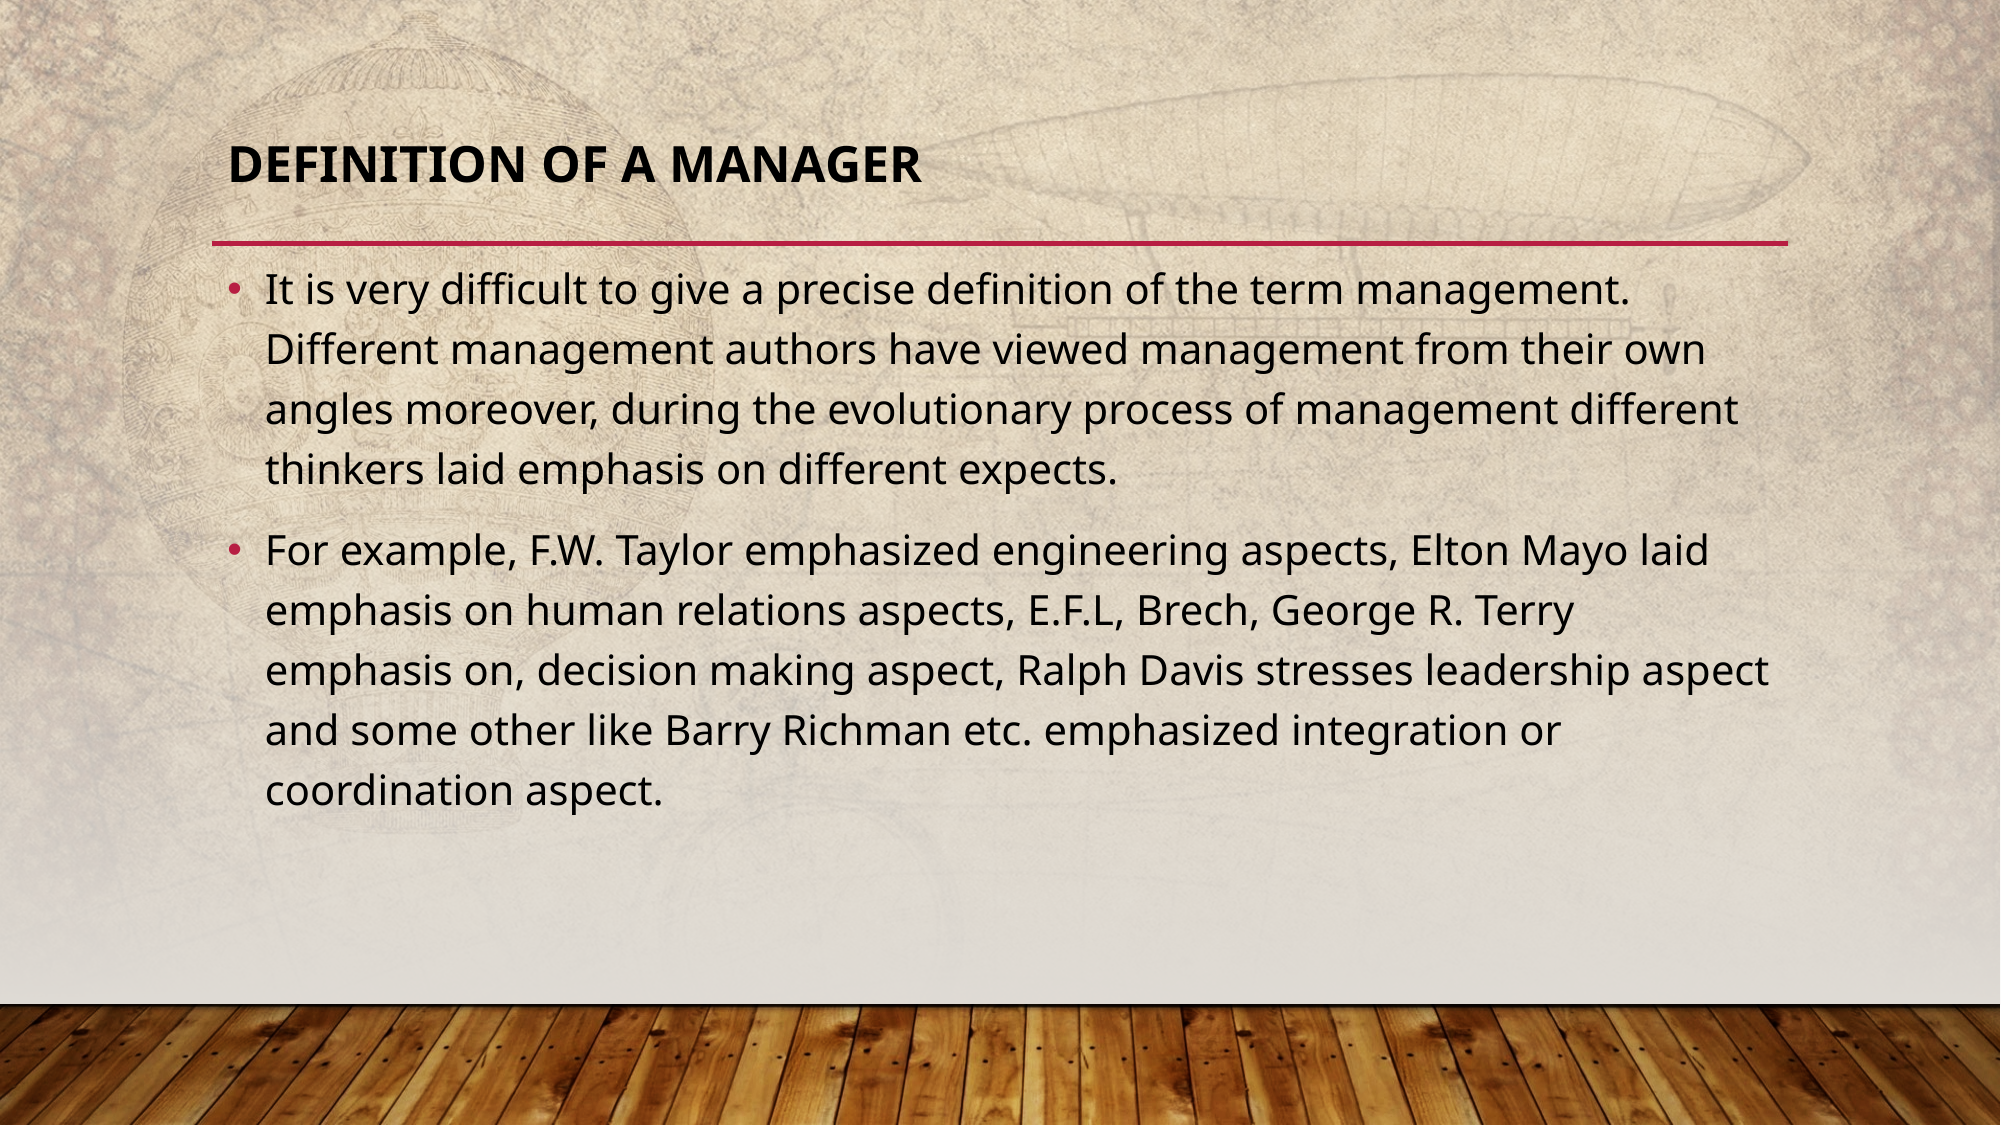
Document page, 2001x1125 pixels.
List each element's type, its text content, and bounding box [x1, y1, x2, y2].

list It is very difficult to give a precise definition of the term management. Different management authors have viewed management from their own angles moreover, during the evolutionary process of management different thinkers laid emphasis on different expects. For example, F.W. Taylor emphasized engineering aspects, Elton Mayo laid emphasis on human relations aspects, E.F.L, Brech, George R. Terry emphasis on, decision making aspect, Ralph Davis stresses leadership aspect and some other like Barry Richman etc. emphasized integration or coordination aspect. [212, 245, 1788, 897]
picture [0, 1004, 2000, 1125]
title DEFINITION OF A MANAGER [212, 131, 1788, 245]
